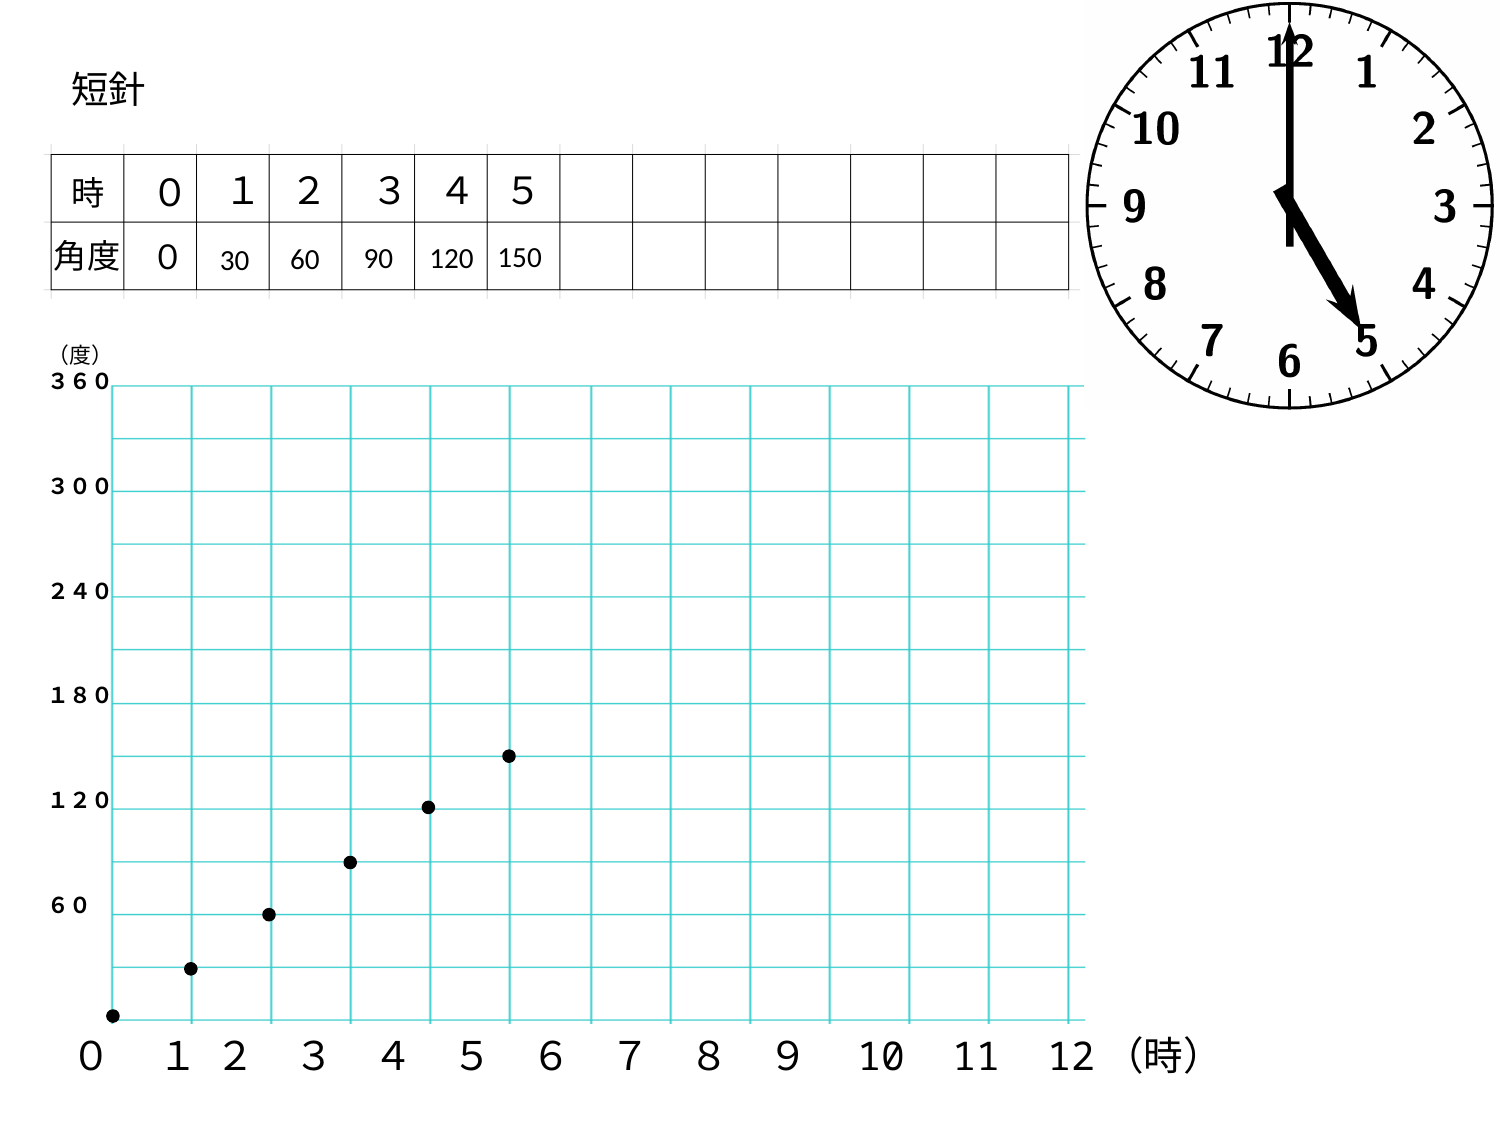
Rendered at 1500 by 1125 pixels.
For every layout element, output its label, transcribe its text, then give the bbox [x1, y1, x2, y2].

picture [104, 0, 1500, 1024]
picture [43, 144, 1081, 300]
text_box （度） ３６０ ３００ ２４０ １８０ １２０ ６０ [33, 333, 148, 926]
text_box ０ １ ２ ３ ４ ５ ６ ７ ８ ９ 10 11 12（時） [56, 1023, 1238, 1125]
text_box 短針 [56, 58, 210, 119]
